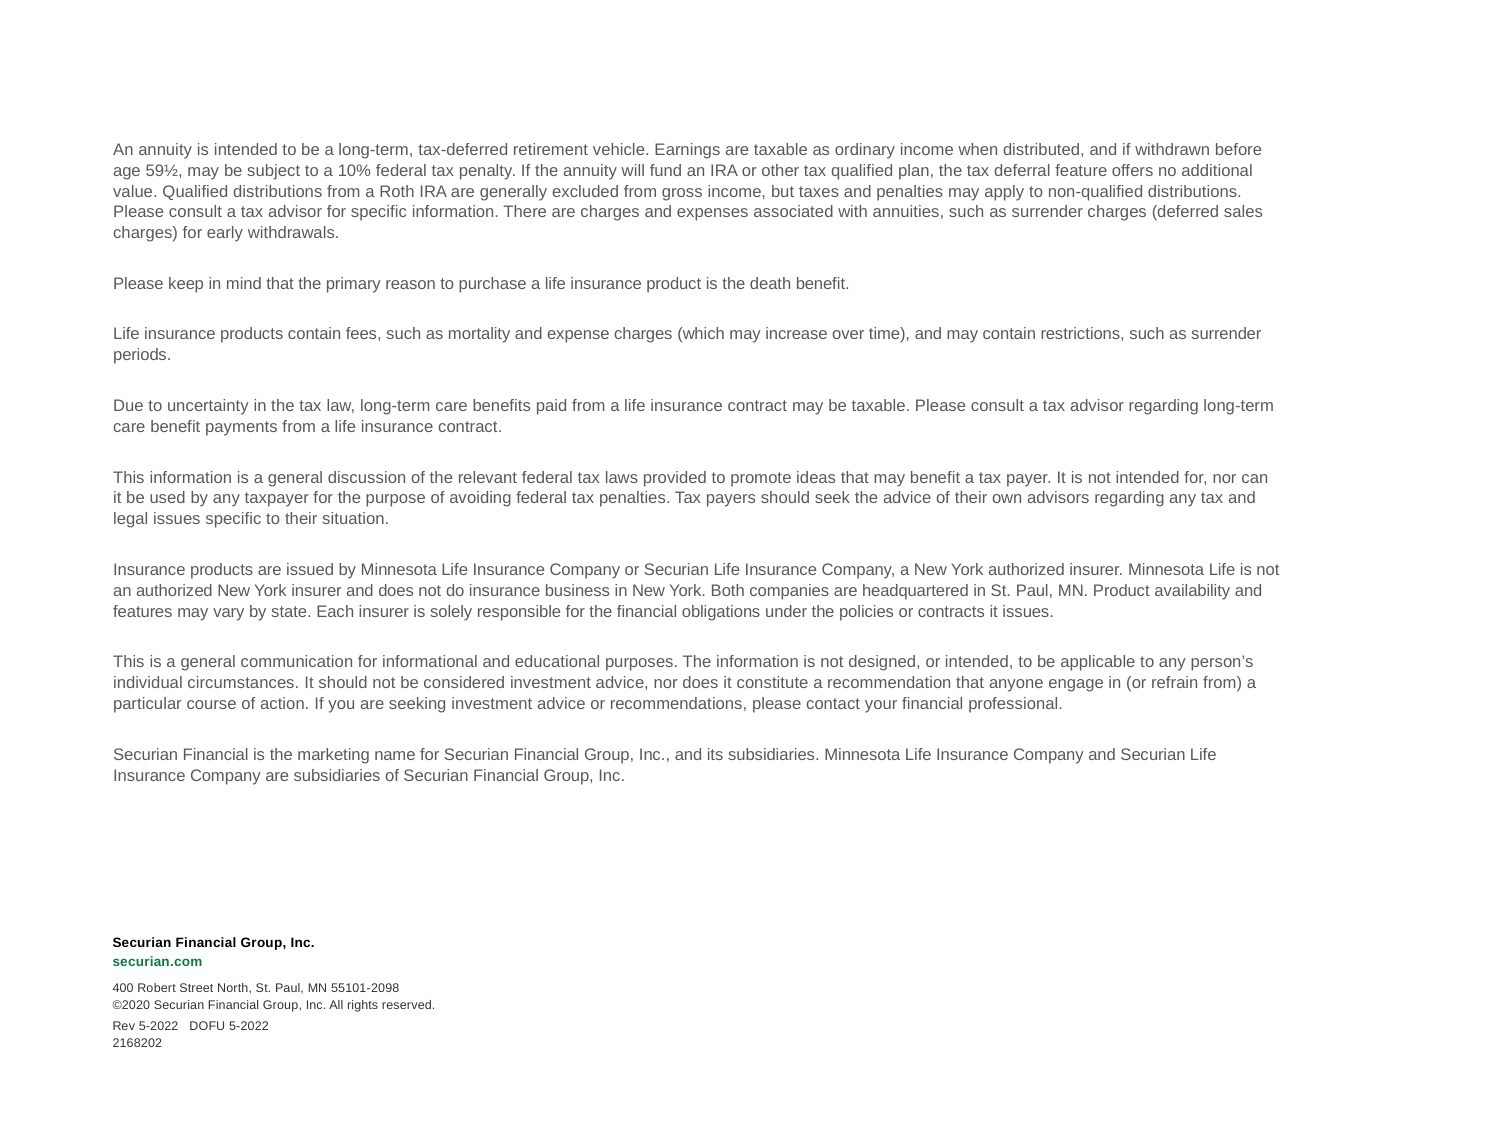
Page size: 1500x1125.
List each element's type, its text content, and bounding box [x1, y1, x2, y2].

list Securian Financial Group, Inc. securian.com 400 Robert Street North, St. Paul, MN 55101-2098 ©2020 Securian Financial Group, Inc. All rights reserved. Rev 5-2022 DOFU 5-2022 2168202 [0, 894, 957, 1125]
text_box An annuity is intended to be a long-term, tax-deferred retirement vehicle. Earnings are taxable as ordinary income when distributed, and if withdrawn before age 59½, may be subject to a 10% federal tax penalty. If the annuity will fund an IRA or other tax qualified plan, the tax deferral feature offers no additional value. Qualified distributions from a Roth IRA are generally excluded from gross income, but taxes and penalties may apply to non-qualified distributions. Please consult a tax advisor for specific information. There are charges and expenses associated with annuities, such as surrender charges (deferred sales charges) for early withdrawals. Please keep in mind that the primary reason to purchase a life insurance product is the death benefit. Life insurance products contain fees, such as mortality and expense charges (which may increase over time), and may contain restrictions, such as surrender periods. Due to uncertainty in the tax law, long-term care benefits paid from a life insurance contract may be taxable. Please consult a tax advisor regarding long-term care benefit payments from a life insurance contract. This information is a general discussion of the relevant federal tax laws provided to promote ideas that may benefit a tax payer. It is not intended for, nor can it be used by any taxpayer for the purpose of avoiding federal tax penalties. Tax payers should seek the advice of their own advisors regarding any tax and legal issues specific to their situation. Insurance products are issued by Minnesota Life Insurance Company or Securian Life Insurance Company, a New York authorized insurer. Minnesota Life is not an authorized New York insurer and does not do insurance business in New York. Both companies are headquartered in St. Paul, MN. Product availability and features may vary by state. Each insurer is solely responsible for the financial obligations under the policies or contracts it issues. This is a general communication for informational and educational purposes. The information is not designed, or intended, to be applicable to any person’s individual circumstances. It should not be considered investment advice, nor does it constitute a recommendation that anyone engage in (or refrain from) a particular course of action. If you are seeking investment advice or recommendations, please contact your financial professional. Securian Financial is the marketing name for Securian Financial Group, Inc., and its subsidiaries. Minnesota Life Insurance Company and Securian Life Insurance Company are subsidiaries of Securian Financial Group, Inc. [0, 62, 1282, 860]
